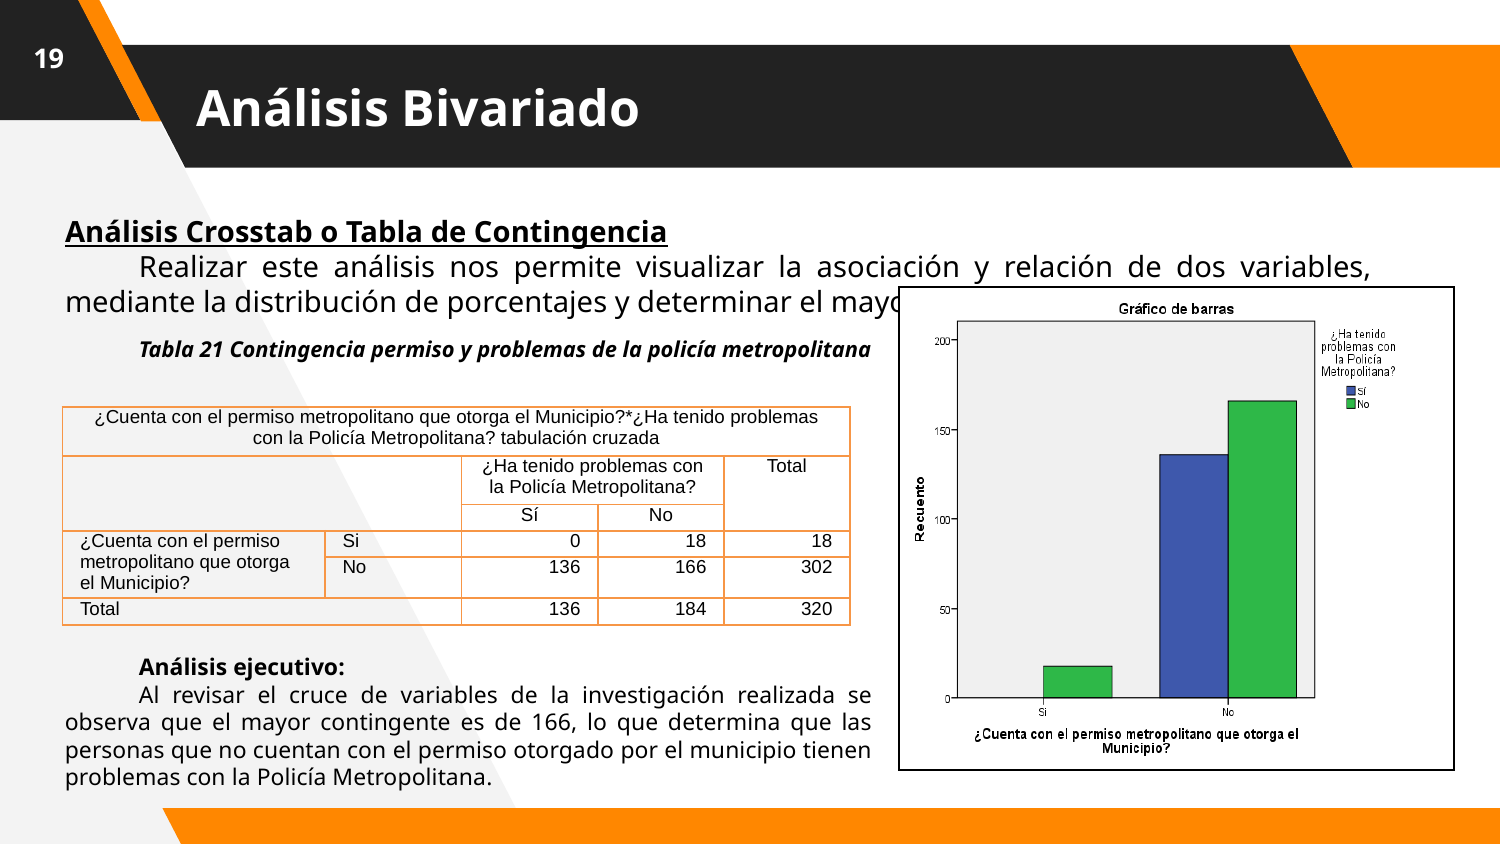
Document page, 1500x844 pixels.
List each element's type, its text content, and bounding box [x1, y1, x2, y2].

table_cell No [599, 505, 723, 530]
table_cell 320 [725, 599, 849, 624]
table_header ¿Cuenta con el permiso metropolitano que otorga el Municipio?*¿Ha tenido problemas con la Policía Metropolitana? tabulación cruzada [63, 408, 849, 455]
table_cell Si [326, 532, 461, 556]
table_cell 136 [462, 558, 597, 597]
table_cell [63, 457, 461, 530]
table_cell 184 [599, 599, 723, 624]
table_cell 0 [462, 532, 597, 556]
table_cell Total [725, 457, 849, 530]
table_cell 18 [599, 532, 723, 556]
text_box Análisis Crosstab o Tabla de Contingencia Realizar este análisis nos permite visualizar la asociación y relación de dos variables, mediante la distribución de porcentajes y determinar el mayor contingente. Tabla 21 Contingencia permiso y problemas de la policía metropolitana [49, 205, 1388, 370]
table_cell 166 [599, 558, 723, 597]
table_cell Total [63, 599, 461, 624]
table_cell ¿Cuenta con el permiso metropolitano que otorga el Municipio? [63, 532, 324, 597]
table_cell 136 [462, 599, 597, 624]
table_cell 302 [725, 558, 849, 597]
table_cell Sí [462, 505, 597, 530]
slide_number 19 [0, 0, 98, 121]
table_cell ¿Ha tenido problemas con la Policía Metropolitana? [462, 457, 723, 504]
table_cell 18 [725, 532, 849, 556]
picture [899, 287, 1454, 769]
text_box Análisis ejecutivo: Al revisar el cruce de variables de la investigación realizada se observa que el mayor contingente es de 166, lo que determina que las personas que no cuentan con el permiso otorgado por el municipio tienen problemas con la Policía Metropolitana. [49, 622, 888, 798]
table_cell No [326, 558, 461, 597]
title Análisis Bivariado [181, 45, 1285, 169]
